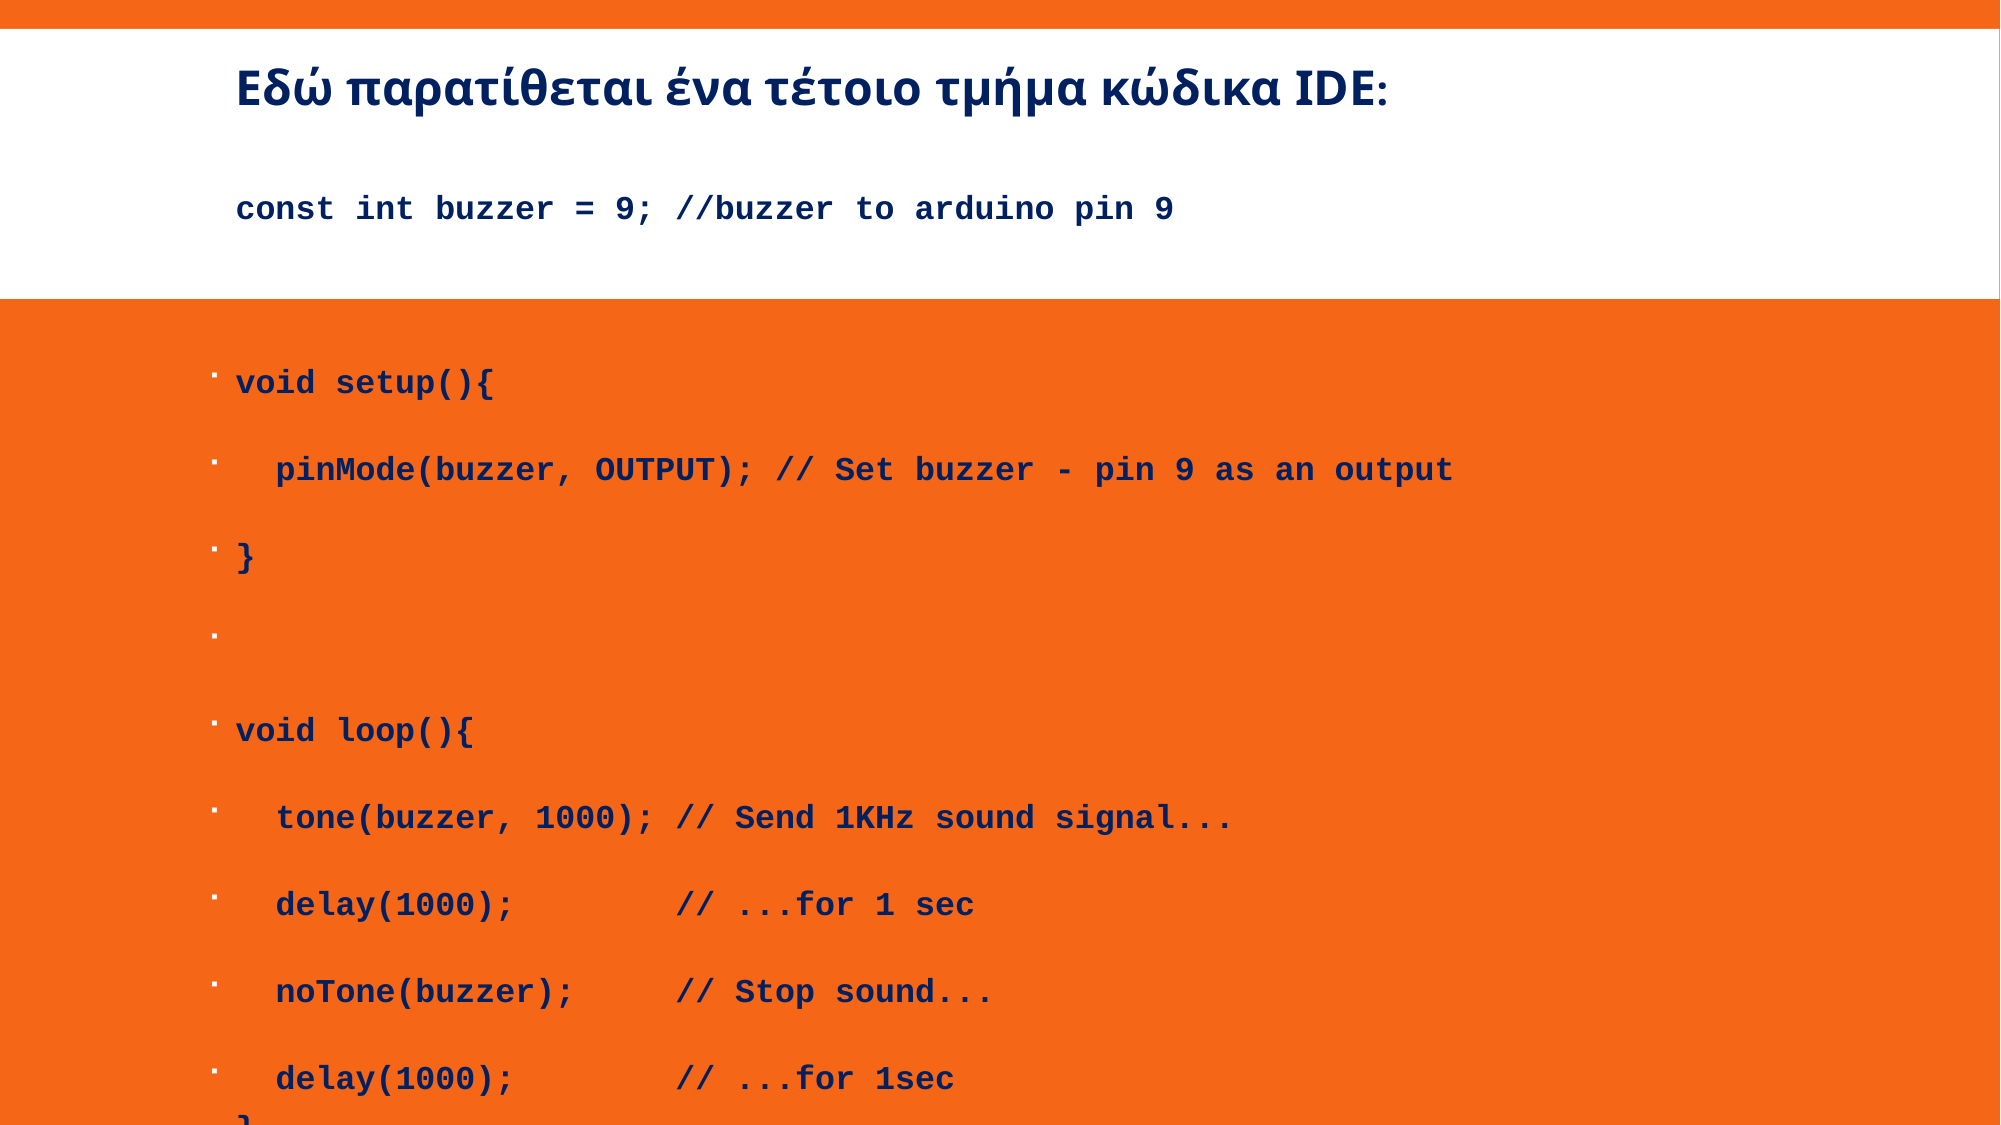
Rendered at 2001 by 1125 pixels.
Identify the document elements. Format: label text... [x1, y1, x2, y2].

list Εδώ παρατίθεται ένα τέτοιο τμήμα κώδικα IDE: const int buzzer = 9; //buzzer to arduino pin 9 void setup(){ pinMode(buzzer, OUTPUT); // Set buzzer - pin 9 as an output } void loop(){ tone(buzzer, 1000); // Send 1KHz sound signal... delay(1000); // ...for 1 sec noTone(buzzer); // Stop sound... delay(1000); // ...for 1sec } [191, 35, 1809, 1125]
